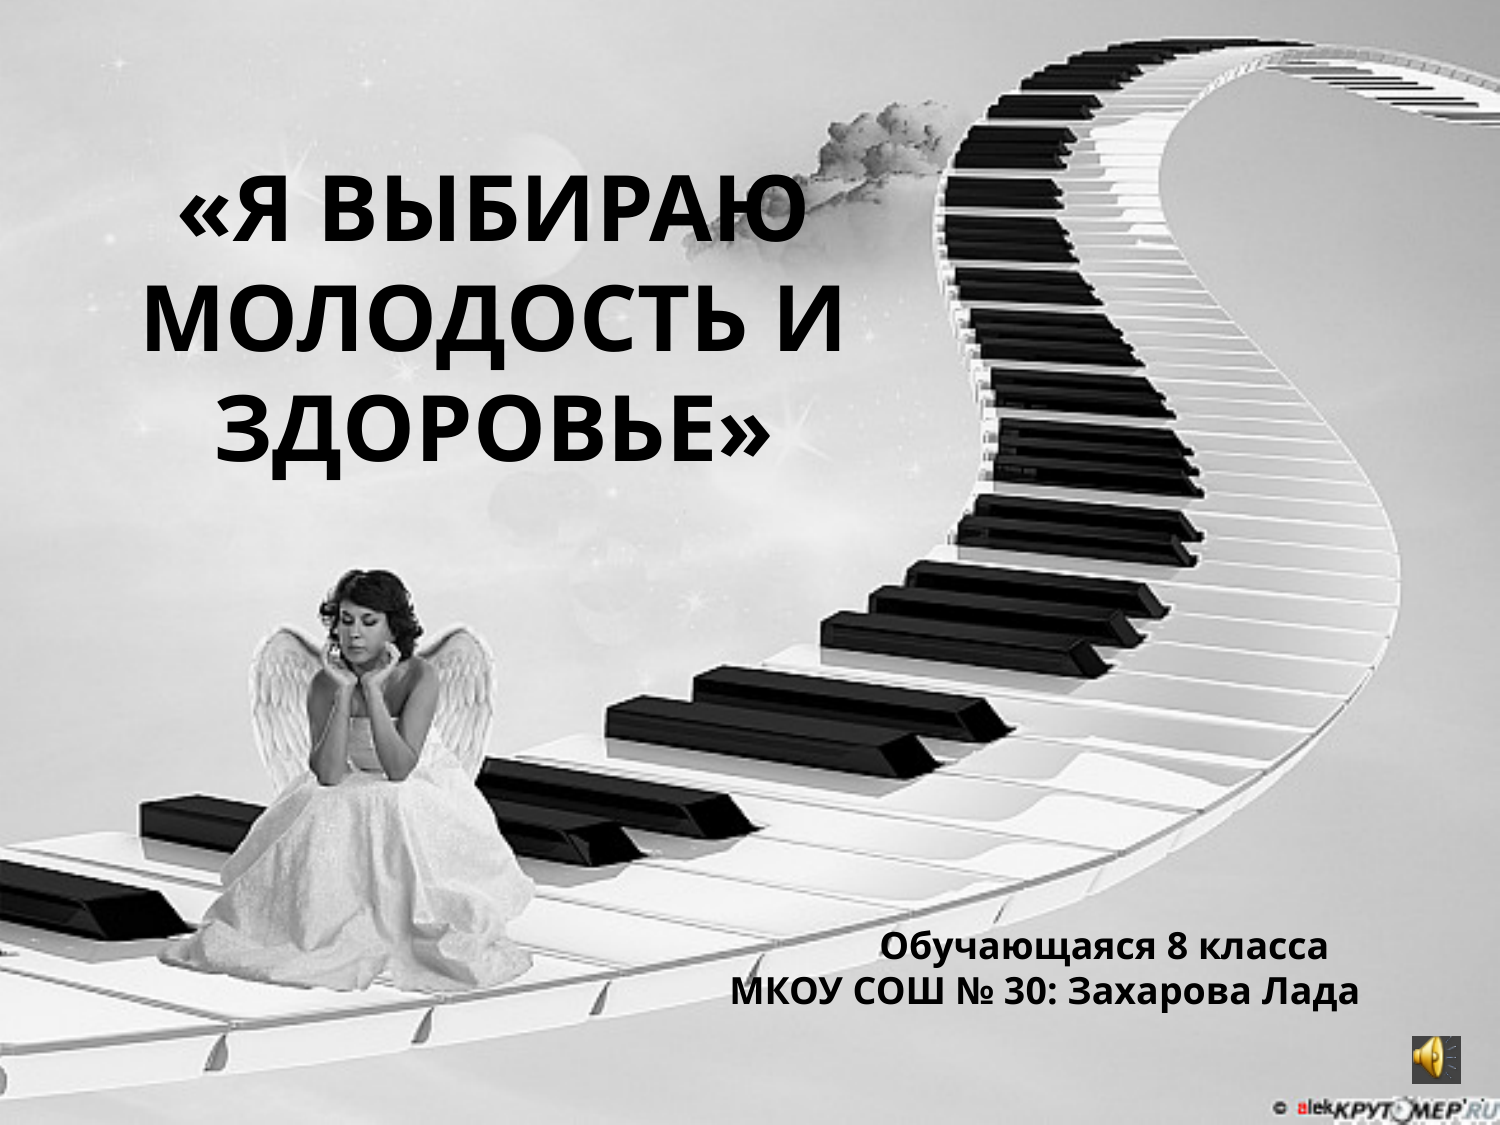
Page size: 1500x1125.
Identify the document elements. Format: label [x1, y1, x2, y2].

list [0, 0, 1500, 1125]
picture [1411, 1034, 1462, 1086]
